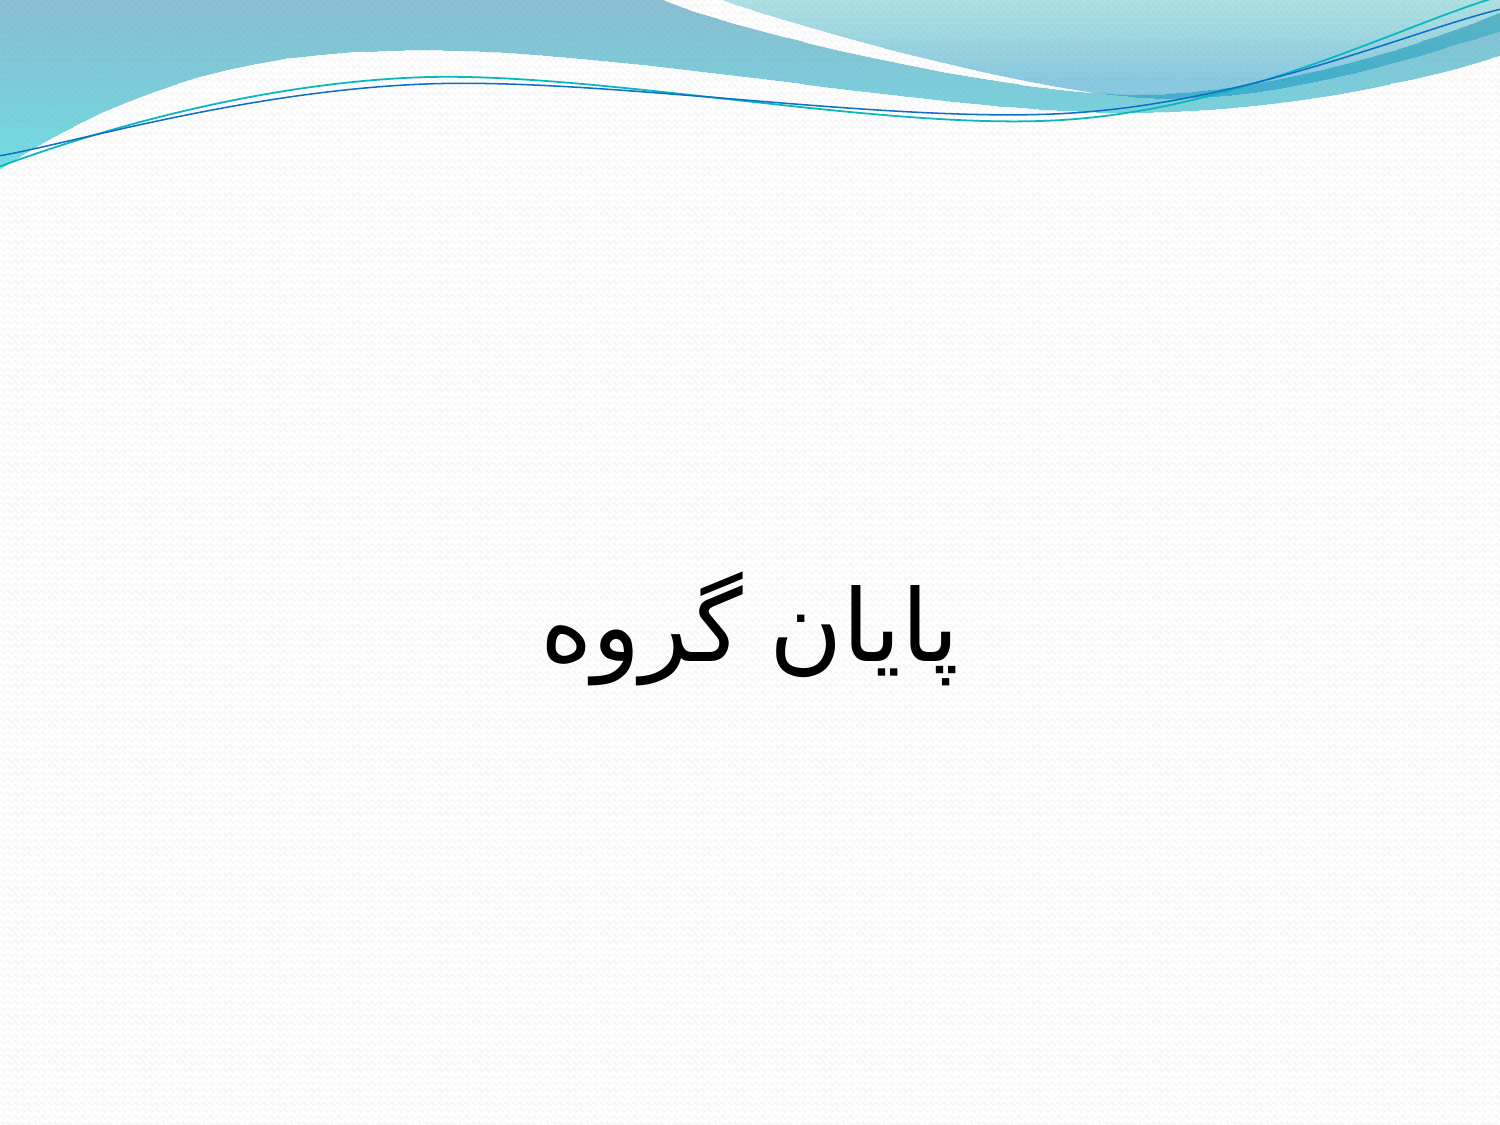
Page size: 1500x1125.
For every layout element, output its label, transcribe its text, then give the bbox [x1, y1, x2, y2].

list پایان گروه [75, 317, 1425, 1038]
